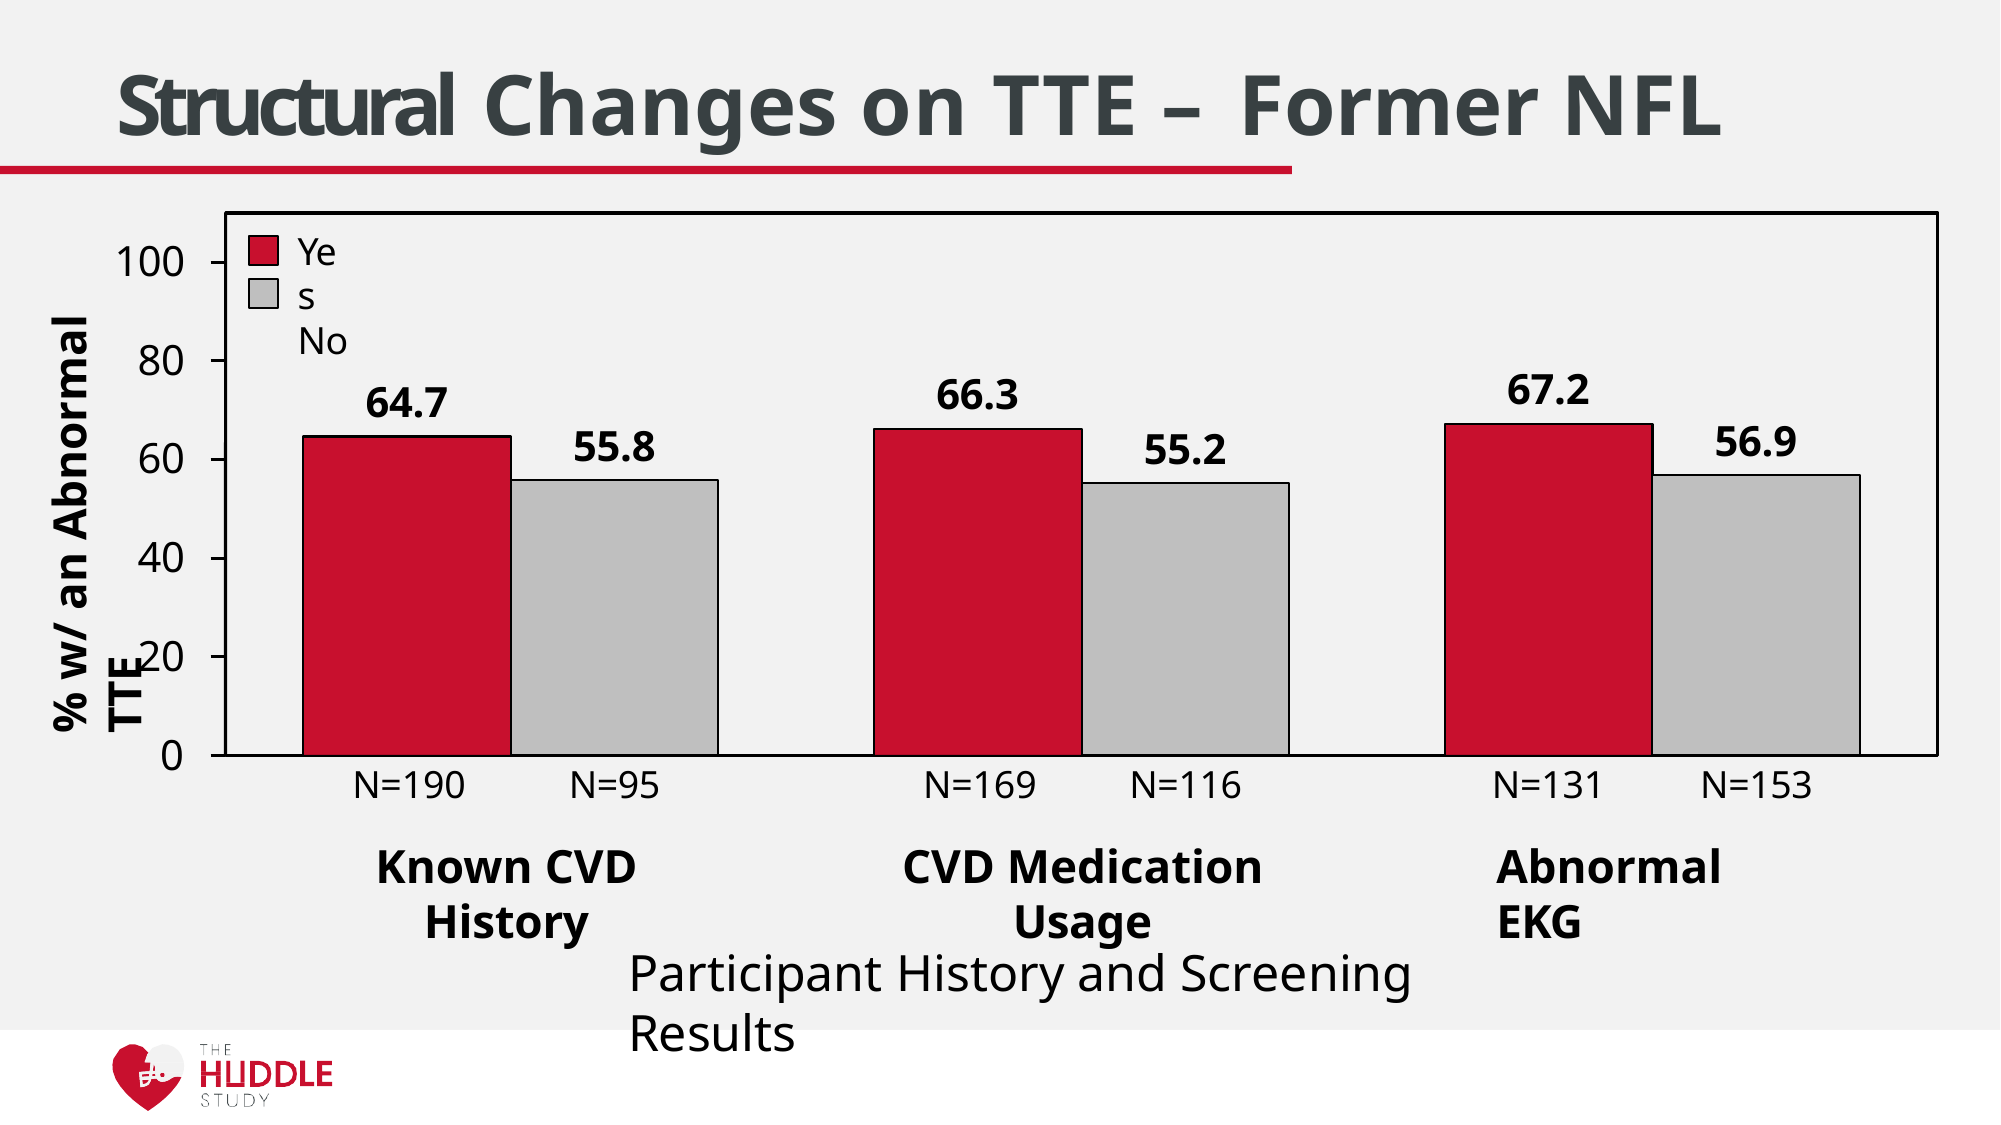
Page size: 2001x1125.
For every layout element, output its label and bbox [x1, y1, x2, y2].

text_box [0, 0, 2000, 1125]
text_box [247, 234, 280, 310]
